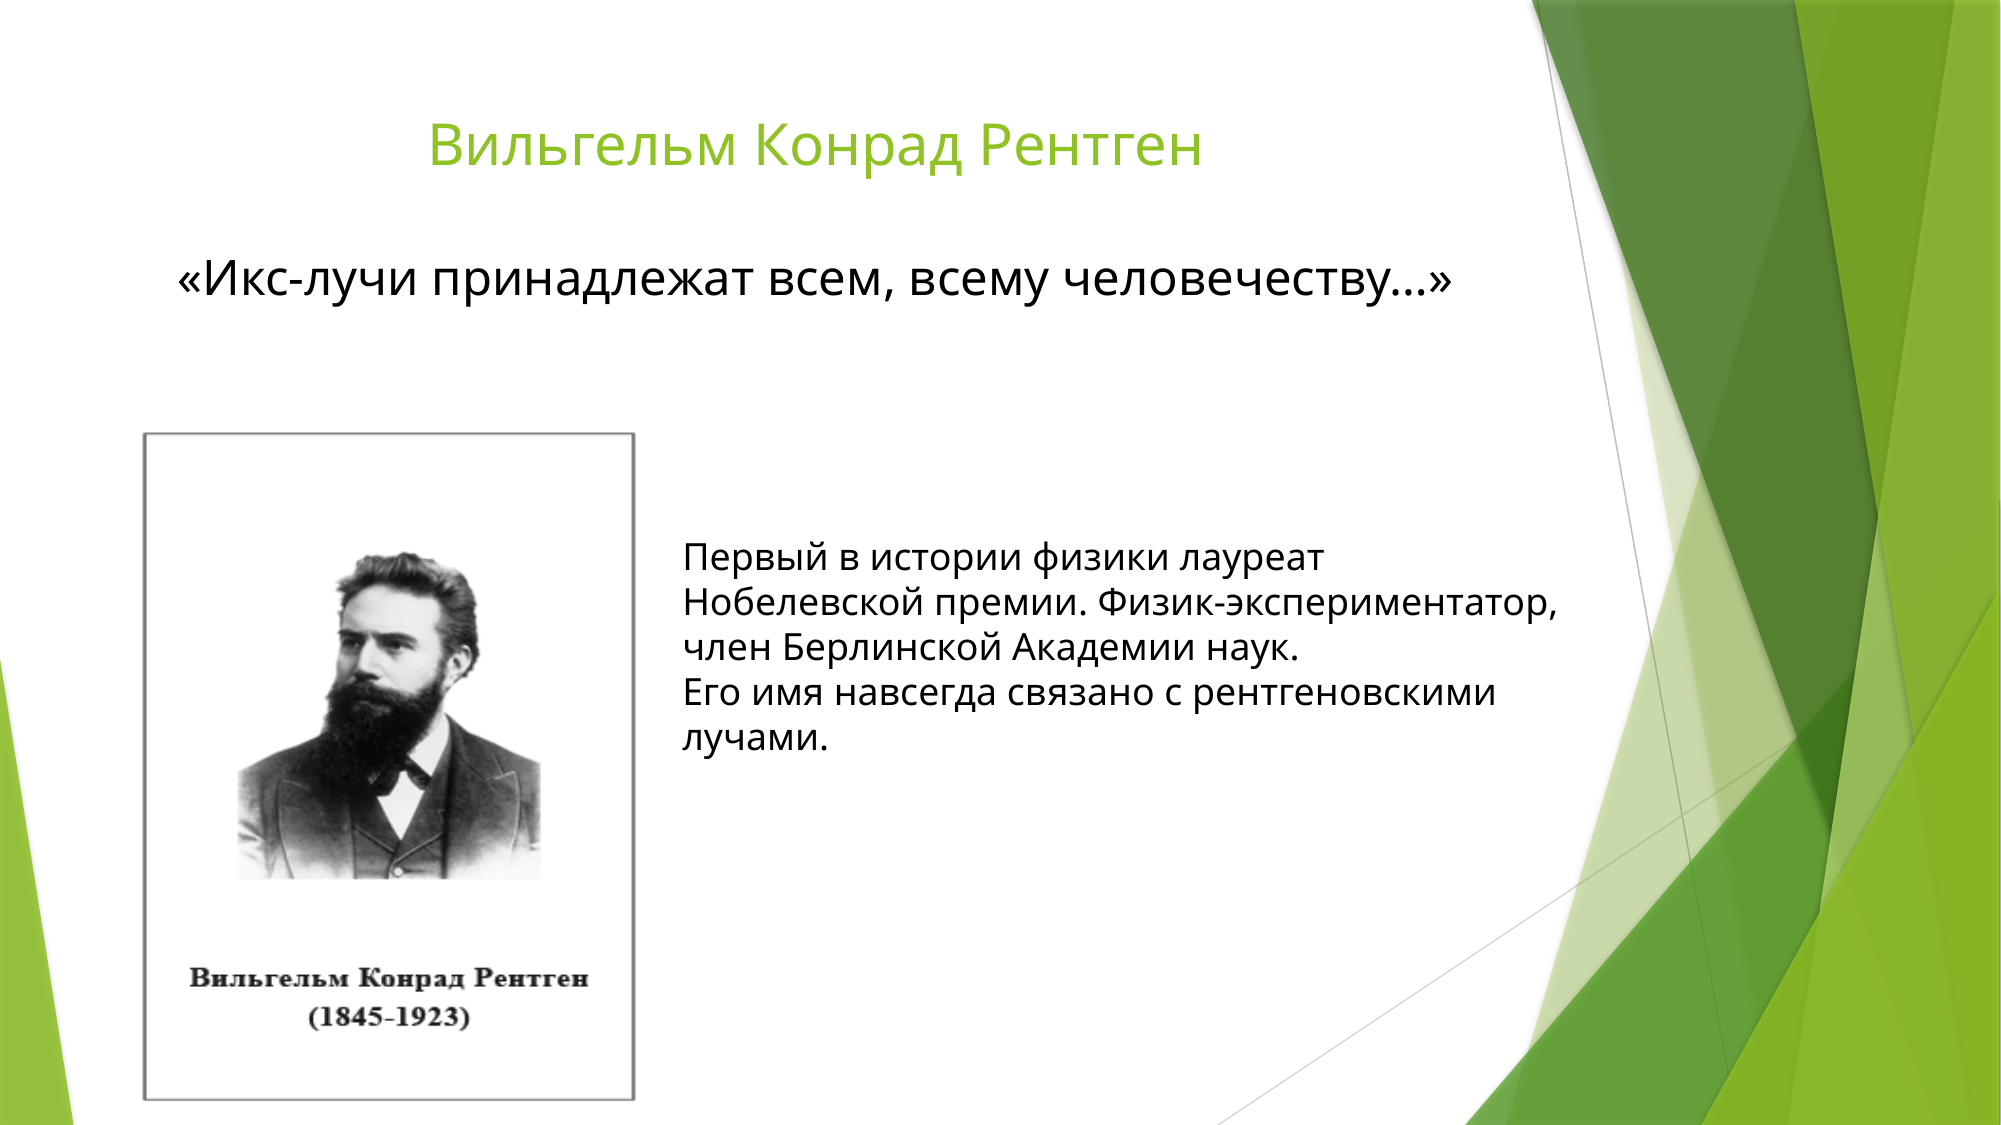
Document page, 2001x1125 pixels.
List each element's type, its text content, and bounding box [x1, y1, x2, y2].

text_box Первый в истории физики лауреат Нобелевской премии. Физик-экспериментатор, член Берлинской Академии наук. Его имя навсегда связано с рентгеновскими лучами. [672, 526, 1610, 766]
title Вильгельм Конрад Рентген «Икс-лучи принадлежат всем, всему человечеству…» [111, 99, 1522, 317]
picture [110, 409, 669, 1125]
